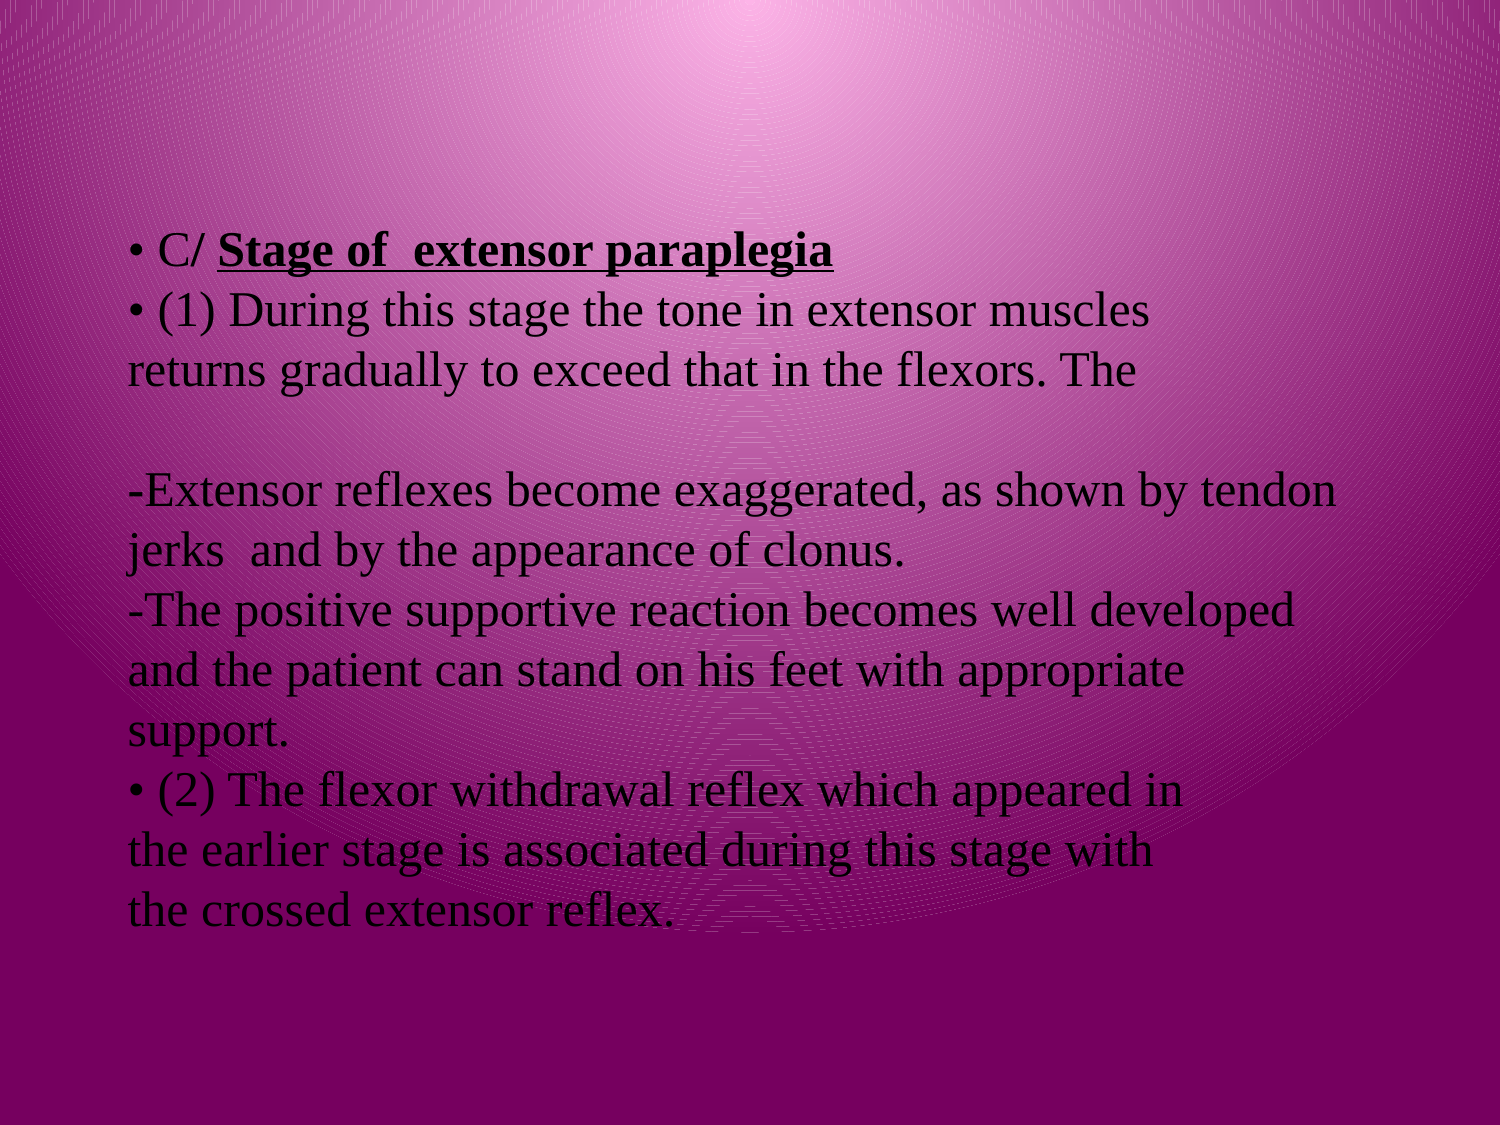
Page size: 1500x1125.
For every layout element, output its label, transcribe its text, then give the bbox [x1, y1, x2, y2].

title • C/ Stage of extensor paraplegia • (1) During this stage the tone in extensor muscles returns gradually to exceed that in the flexors. The -Extensor reflexes become exaggerated, as shown by tendon jerks and by the appearance of clonus. -The positive supportive reaction becomes well developed and the patient can stand on his feet with appropriate support. • (2) The flexor withdrawal reflex which appeared in the earlier stage is associated during this stage with the crossed extensor reflex. [112, 562, 1388, 591]
